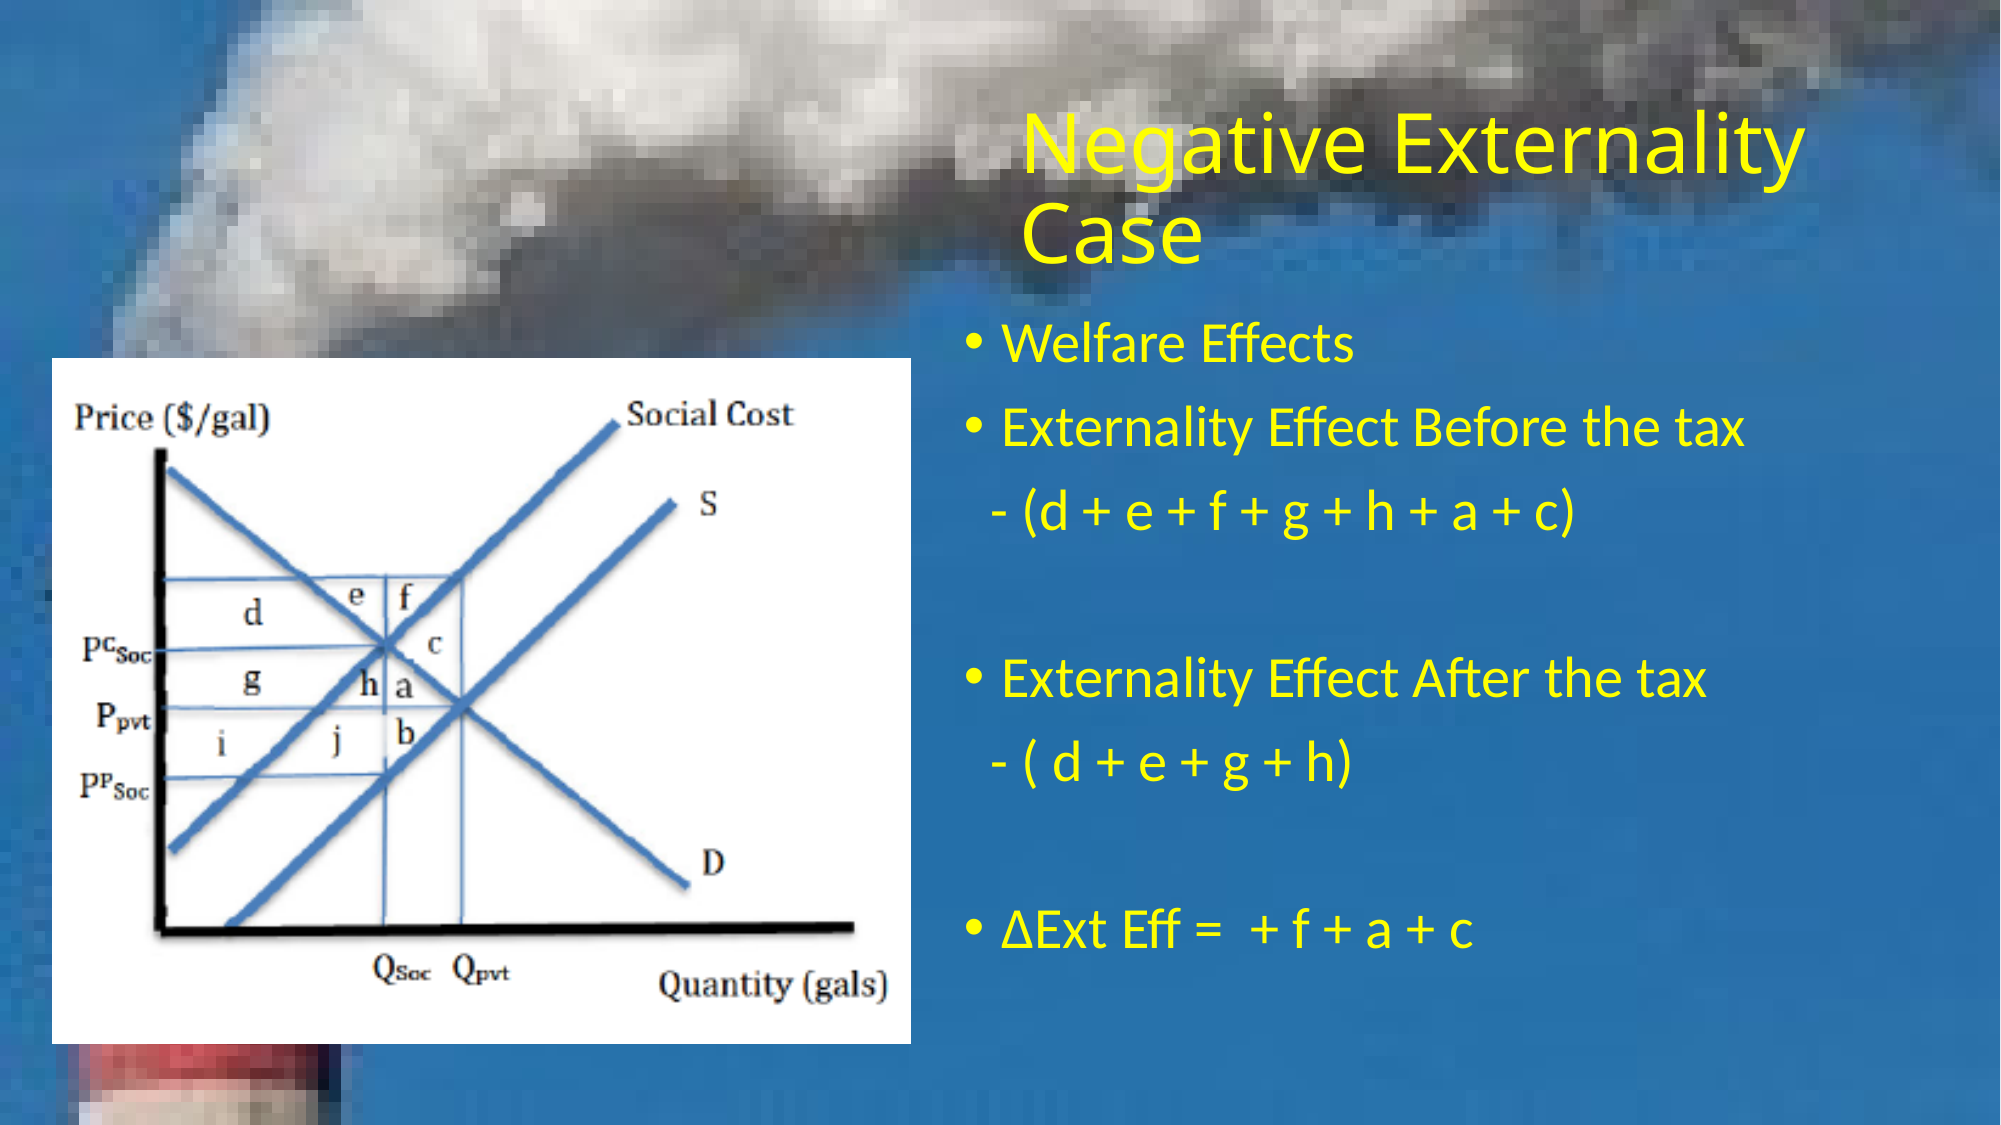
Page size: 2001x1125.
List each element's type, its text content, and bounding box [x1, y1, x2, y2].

title Negative Externality Case [1004, 93, 1929, 290]
list Welfare Effects Externality Effect Before the tax - (d + e + f + g + h + a + c) Externality Effect After the tax - ( d + e + g + h) ΔExt Eff = + f + a + c [948, 305, 1929, 1078]
picture [0, 0, 2001, 1125]
